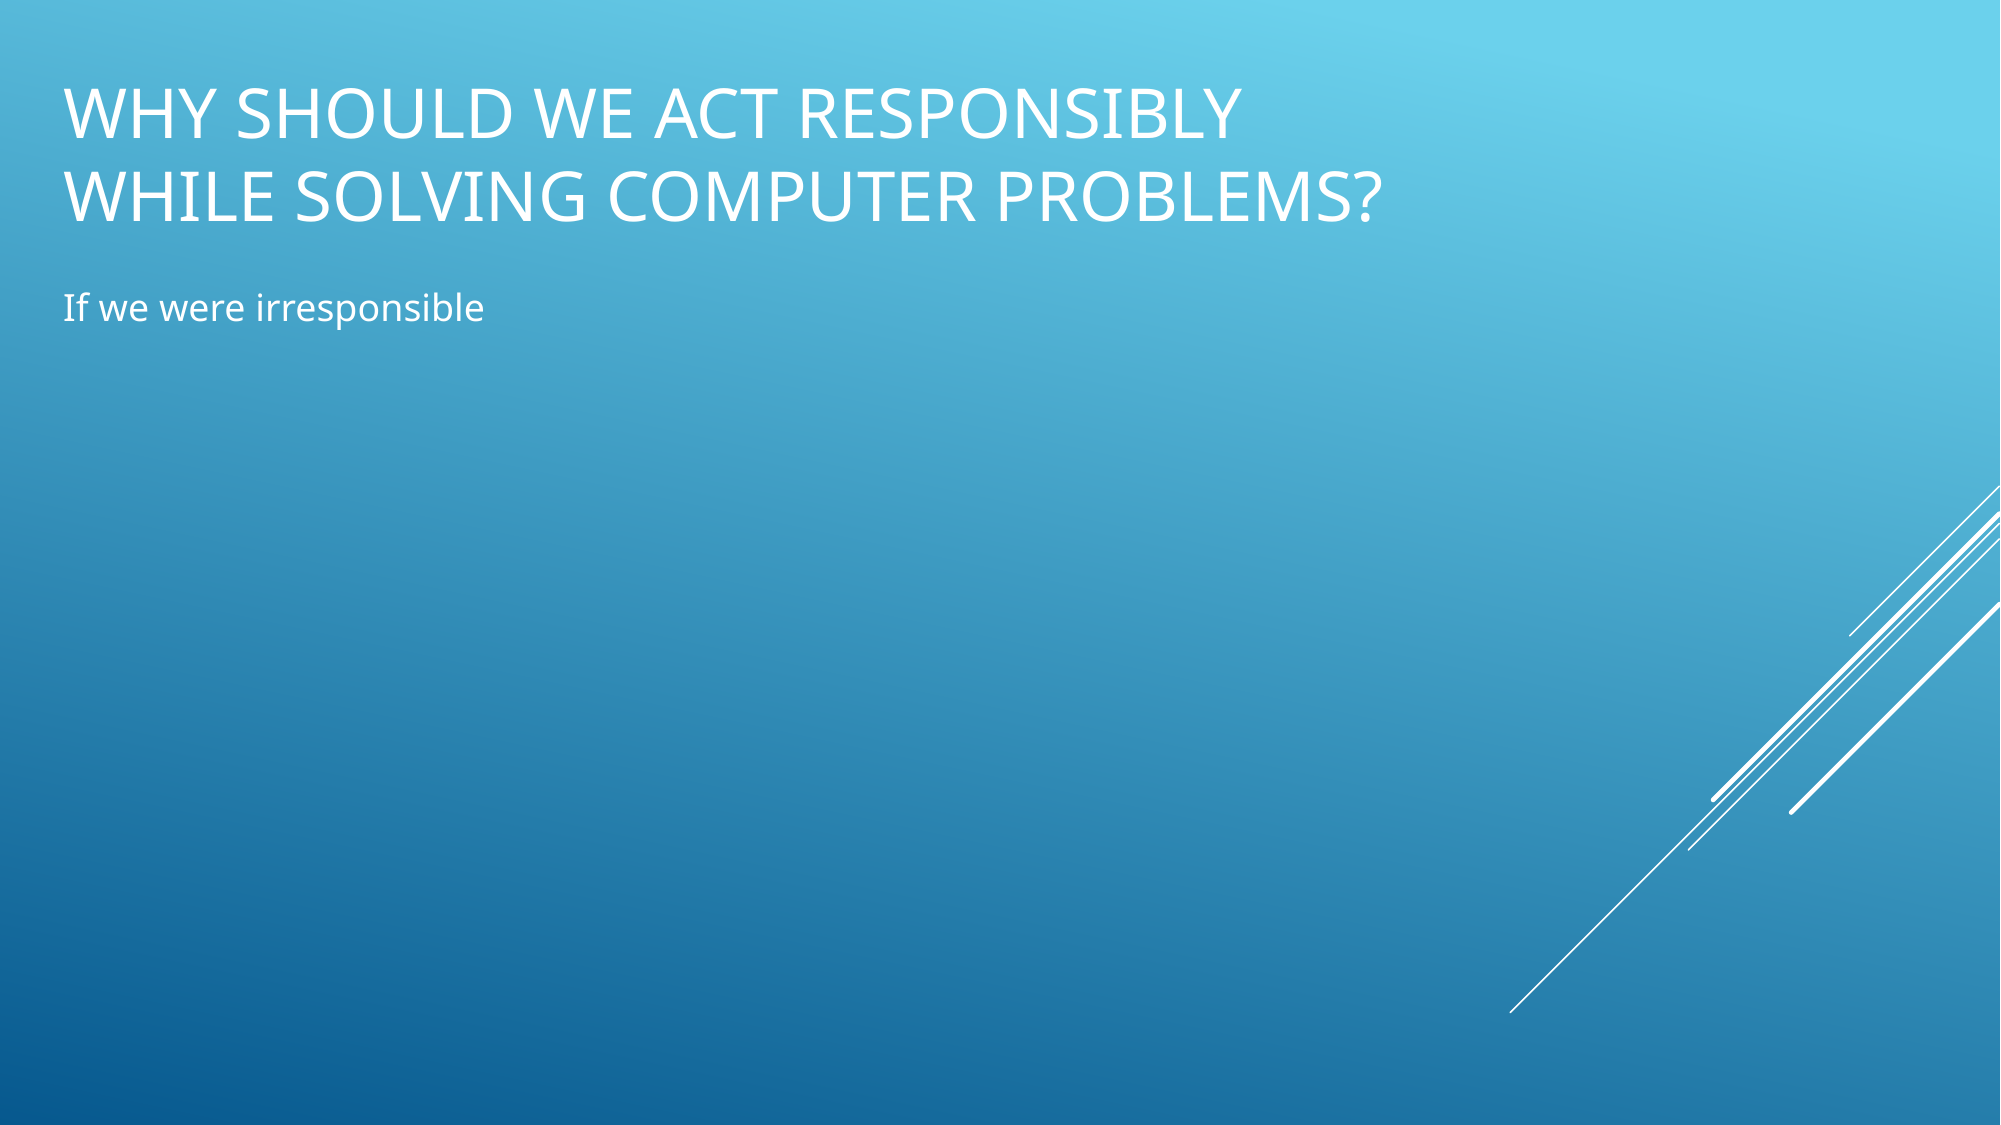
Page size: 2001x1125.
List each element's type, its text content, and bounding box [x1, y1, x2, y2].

title Why should we act responsibly while solving computer problems? [48, 29, 1449, 276]
text_box If we were irresponsible [48, 276, 1504, 337]
